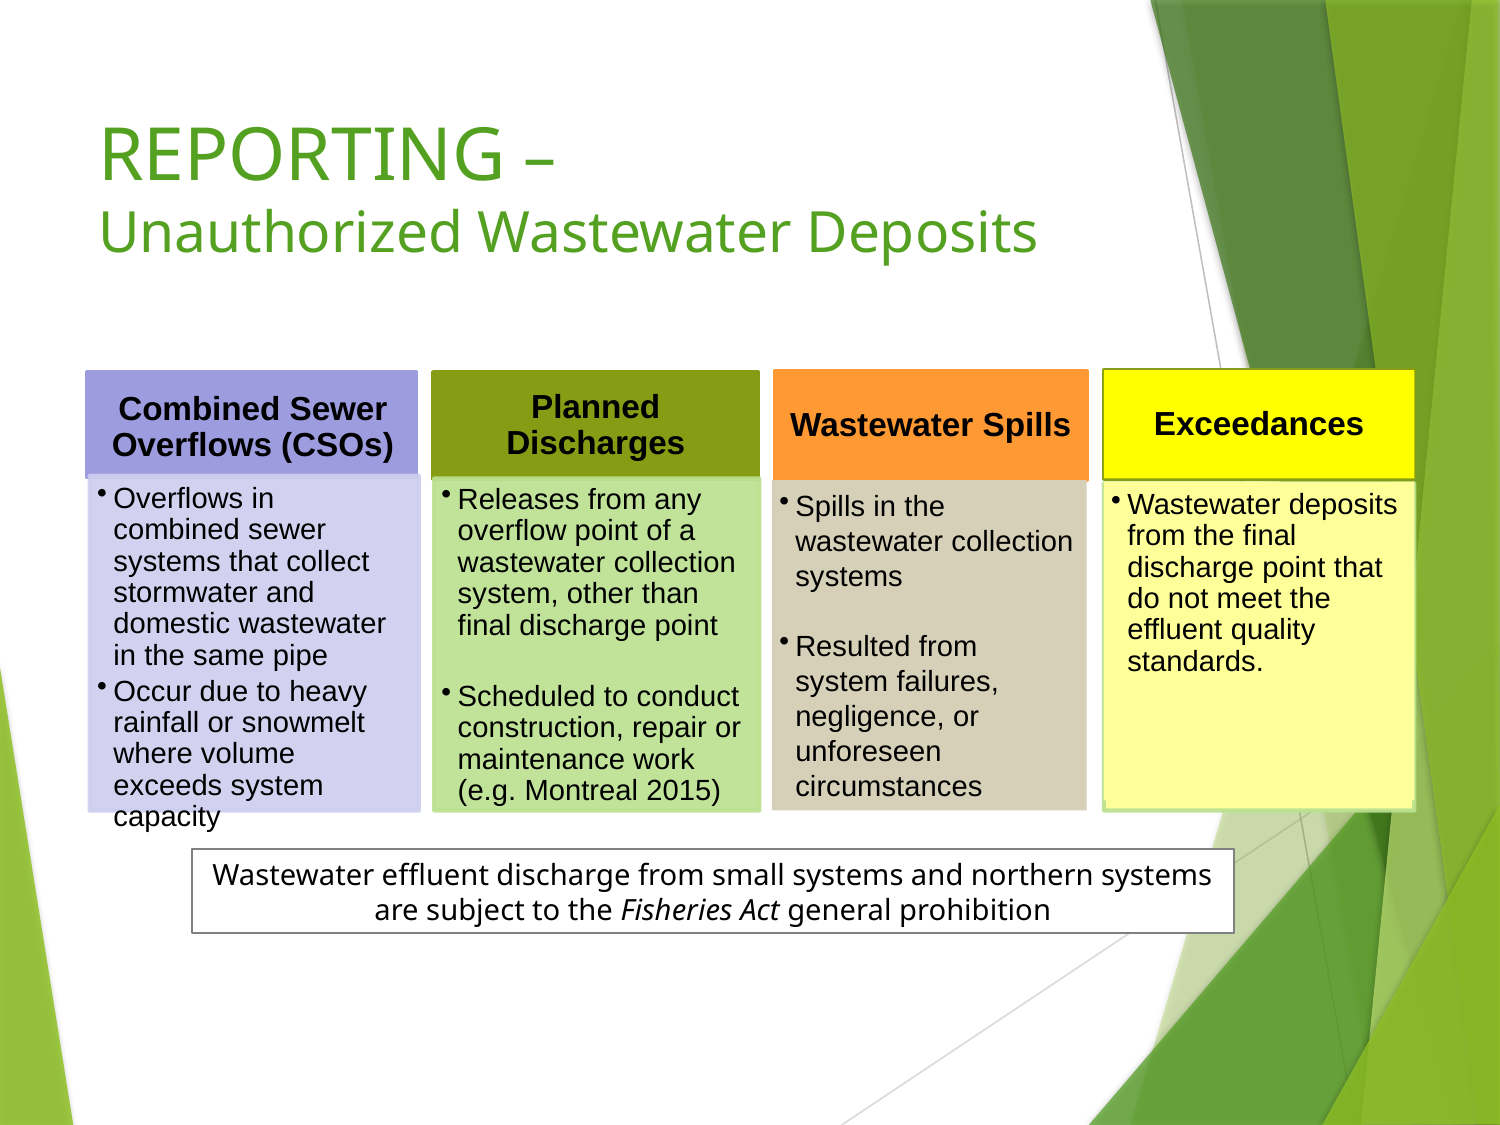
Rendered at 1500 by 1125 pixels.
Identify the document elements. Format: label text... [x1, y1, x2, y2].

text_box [774, 370, 1088, 481]
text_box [1103, 369, 1415, 479]
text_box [89, 475, 420, 812]
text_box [433, 476, 760, 812]
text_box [433, 371, 759, 476]
text_box Wastewater effluent discharge from small systems and northern systems are subject to the Fisheries Act general prohibition [190, 847, 1235, 935]
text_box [86, 371, 420, 477]
title REPORTING – Unauthorized Wastewater Deposits [83, 99, 1141, 317]
text_box Spills in the wastewater collection systems Resulted from system failures, negligence, or unforeseen circumstances [771, 487, 1087, 811]
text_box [1103, 486, 1415, 812]
